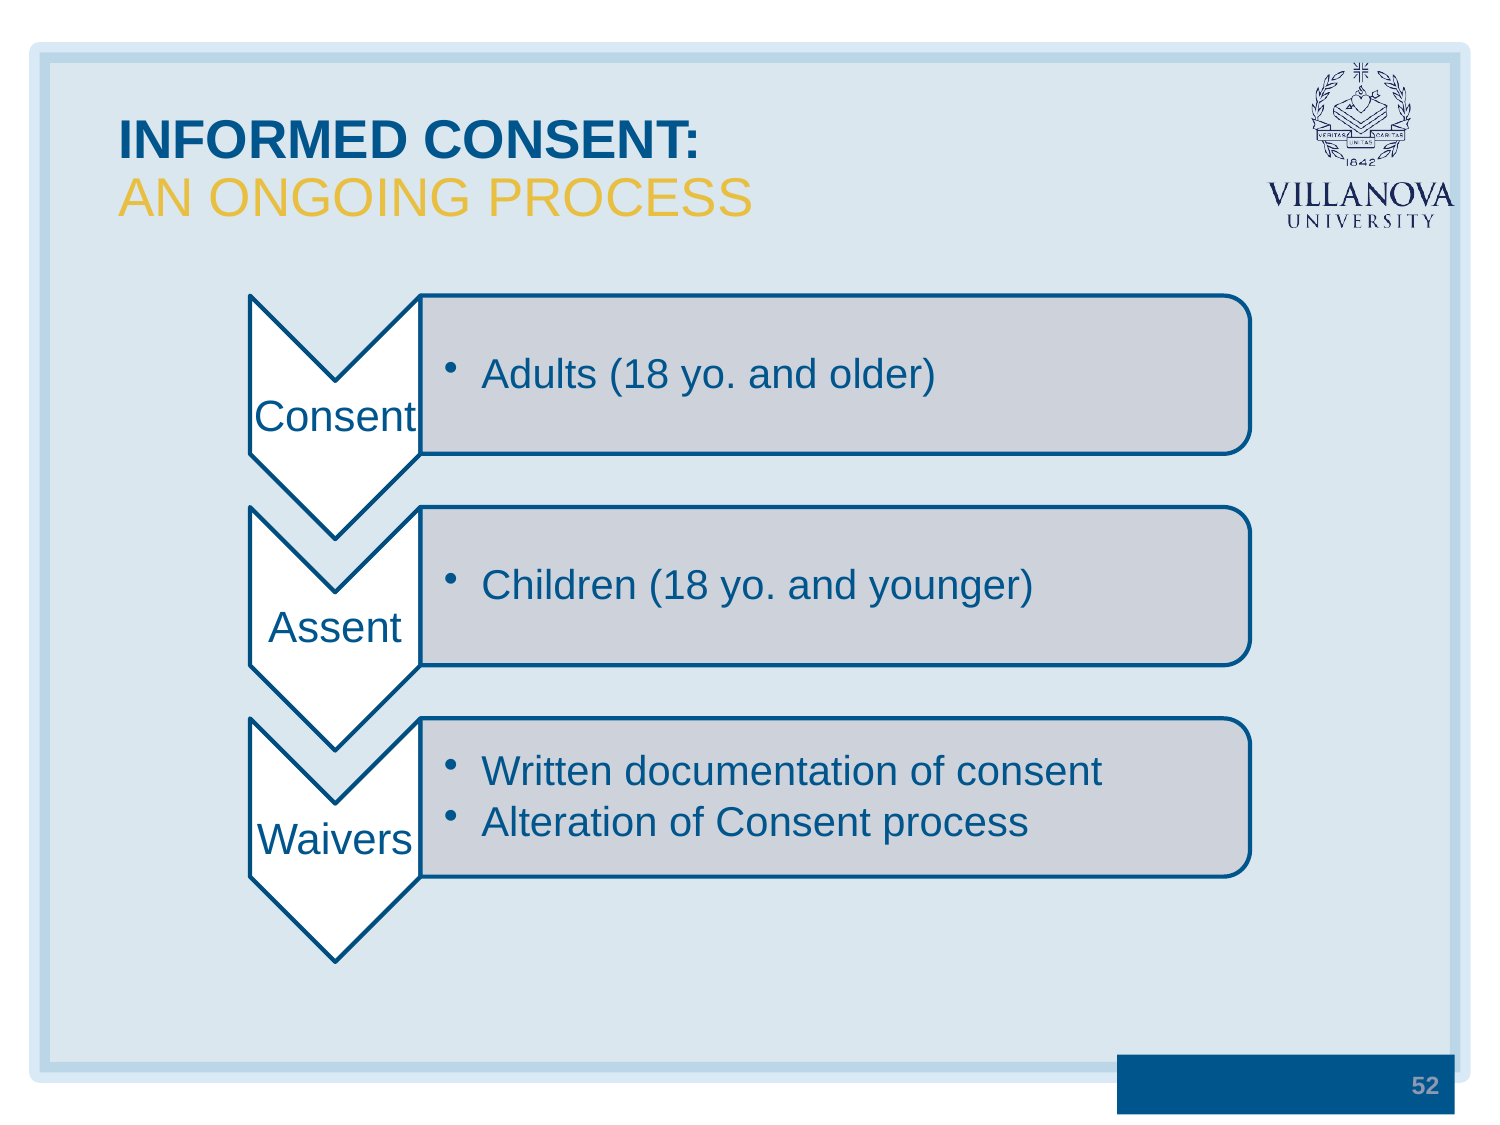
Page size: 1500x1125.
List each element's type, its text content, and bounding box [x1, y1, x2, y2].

list [103, 337, 1397, 973]
picture [1266, 61, 1455, 228]
text_box [37, 50, 1462, 1074]
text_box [249, 295, 1251, 963]
title Informed consent: an ongoing process [103, 103, 1397, 322]
slide_number 52 [1117, 1054, 1455, 1115]
